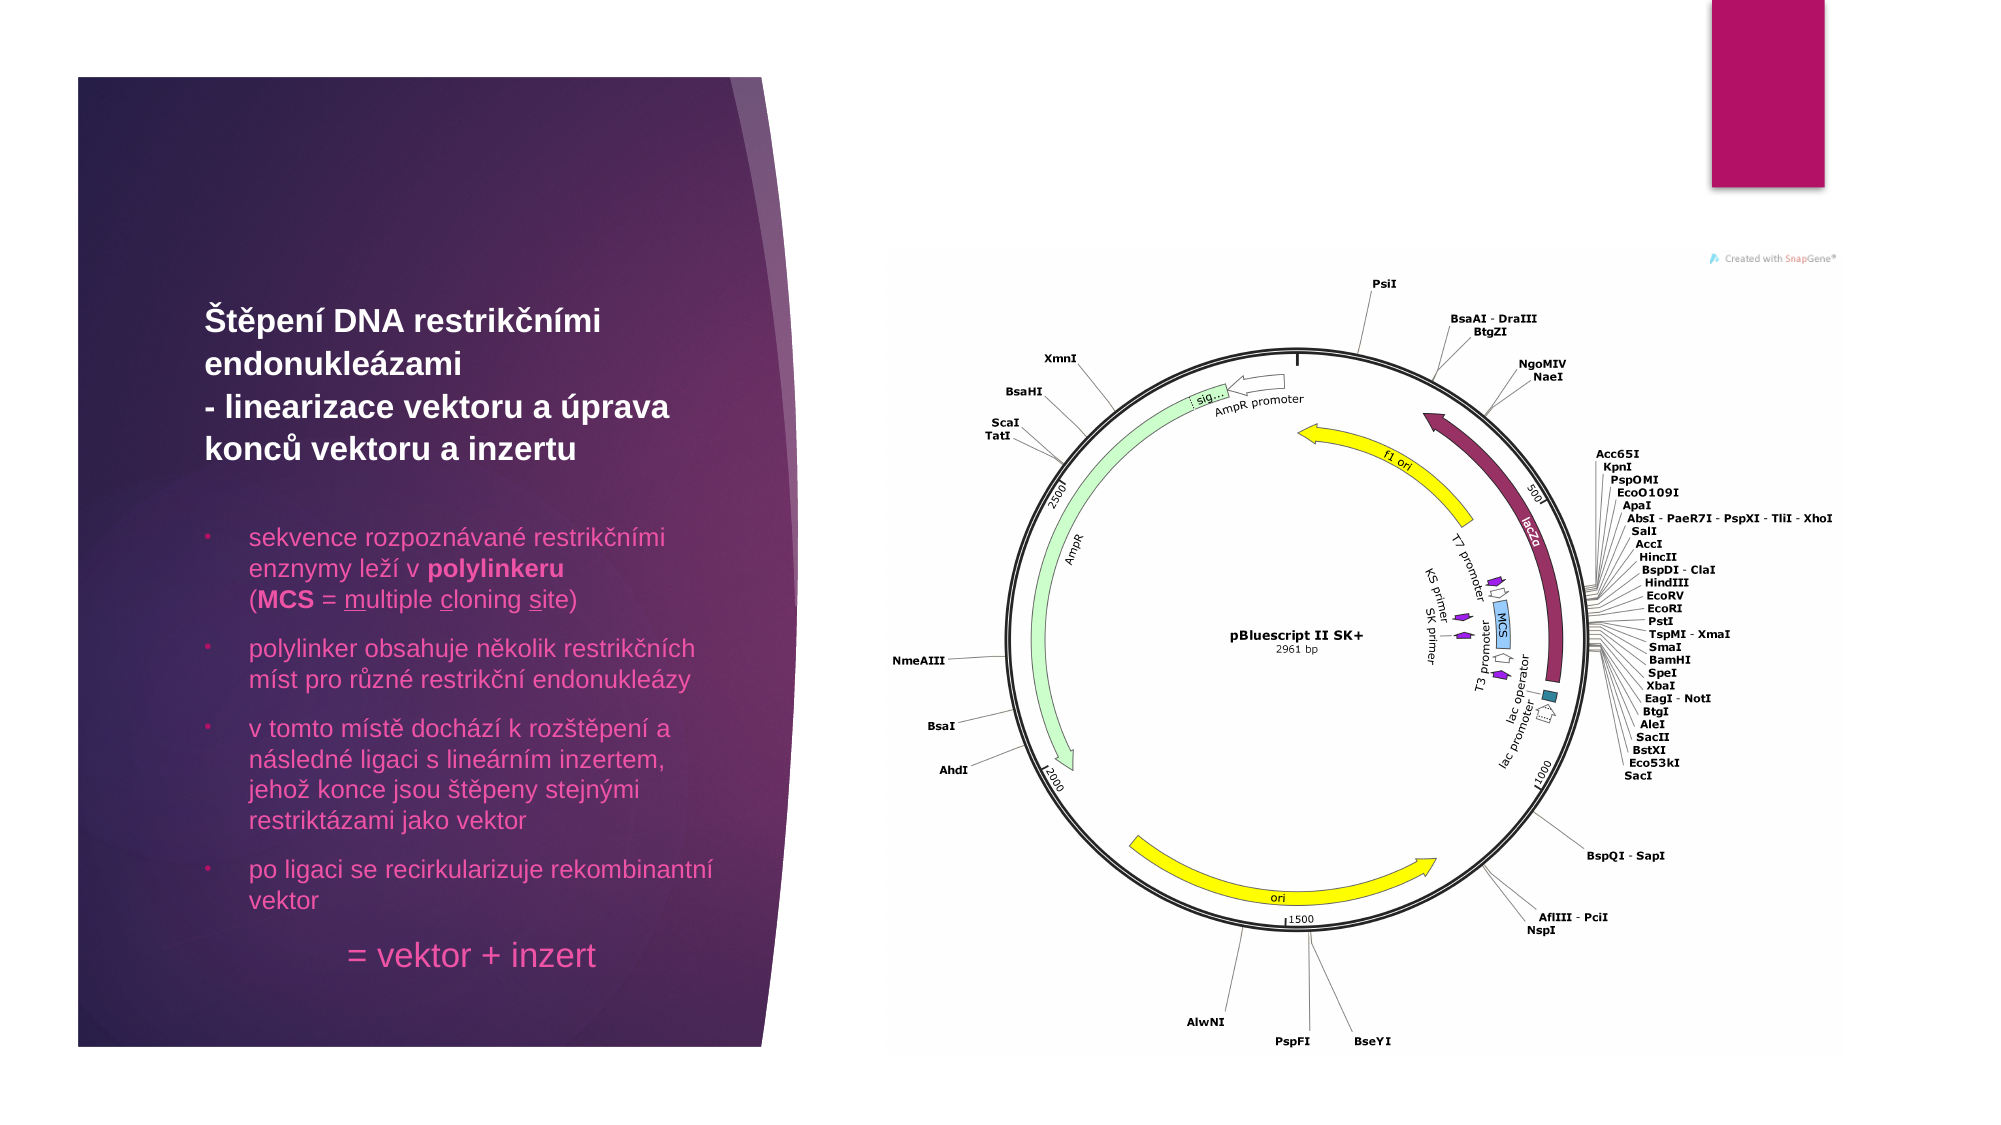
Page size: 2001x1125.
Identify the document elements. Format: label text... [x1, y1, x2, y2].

list sekvence rozpoznávané restrikčními enznymy leží v polylinkeru (MCS = multiple cloning site) polylinker obsahuje několik restrikčních míst pro různé restrikční endonukleázy v tomto místě dochází k rozštěpení a následné ligaci s lineárním inzertem, jehož konce jsou štěpeny stejnými restriktázami jako vektor po ligaci se recirkularizuje rekombinantní vektor = vektor + inzert [189, 513, 742, 989]
picture [883, 249, 1842, 1057]
title Štěpení DNA restrikčními endonukleázami - linearizace vektoru a úprava konců vektoru a inzertu [189, 212, 705, 475]
text_box [716, 550, 877, 776]
